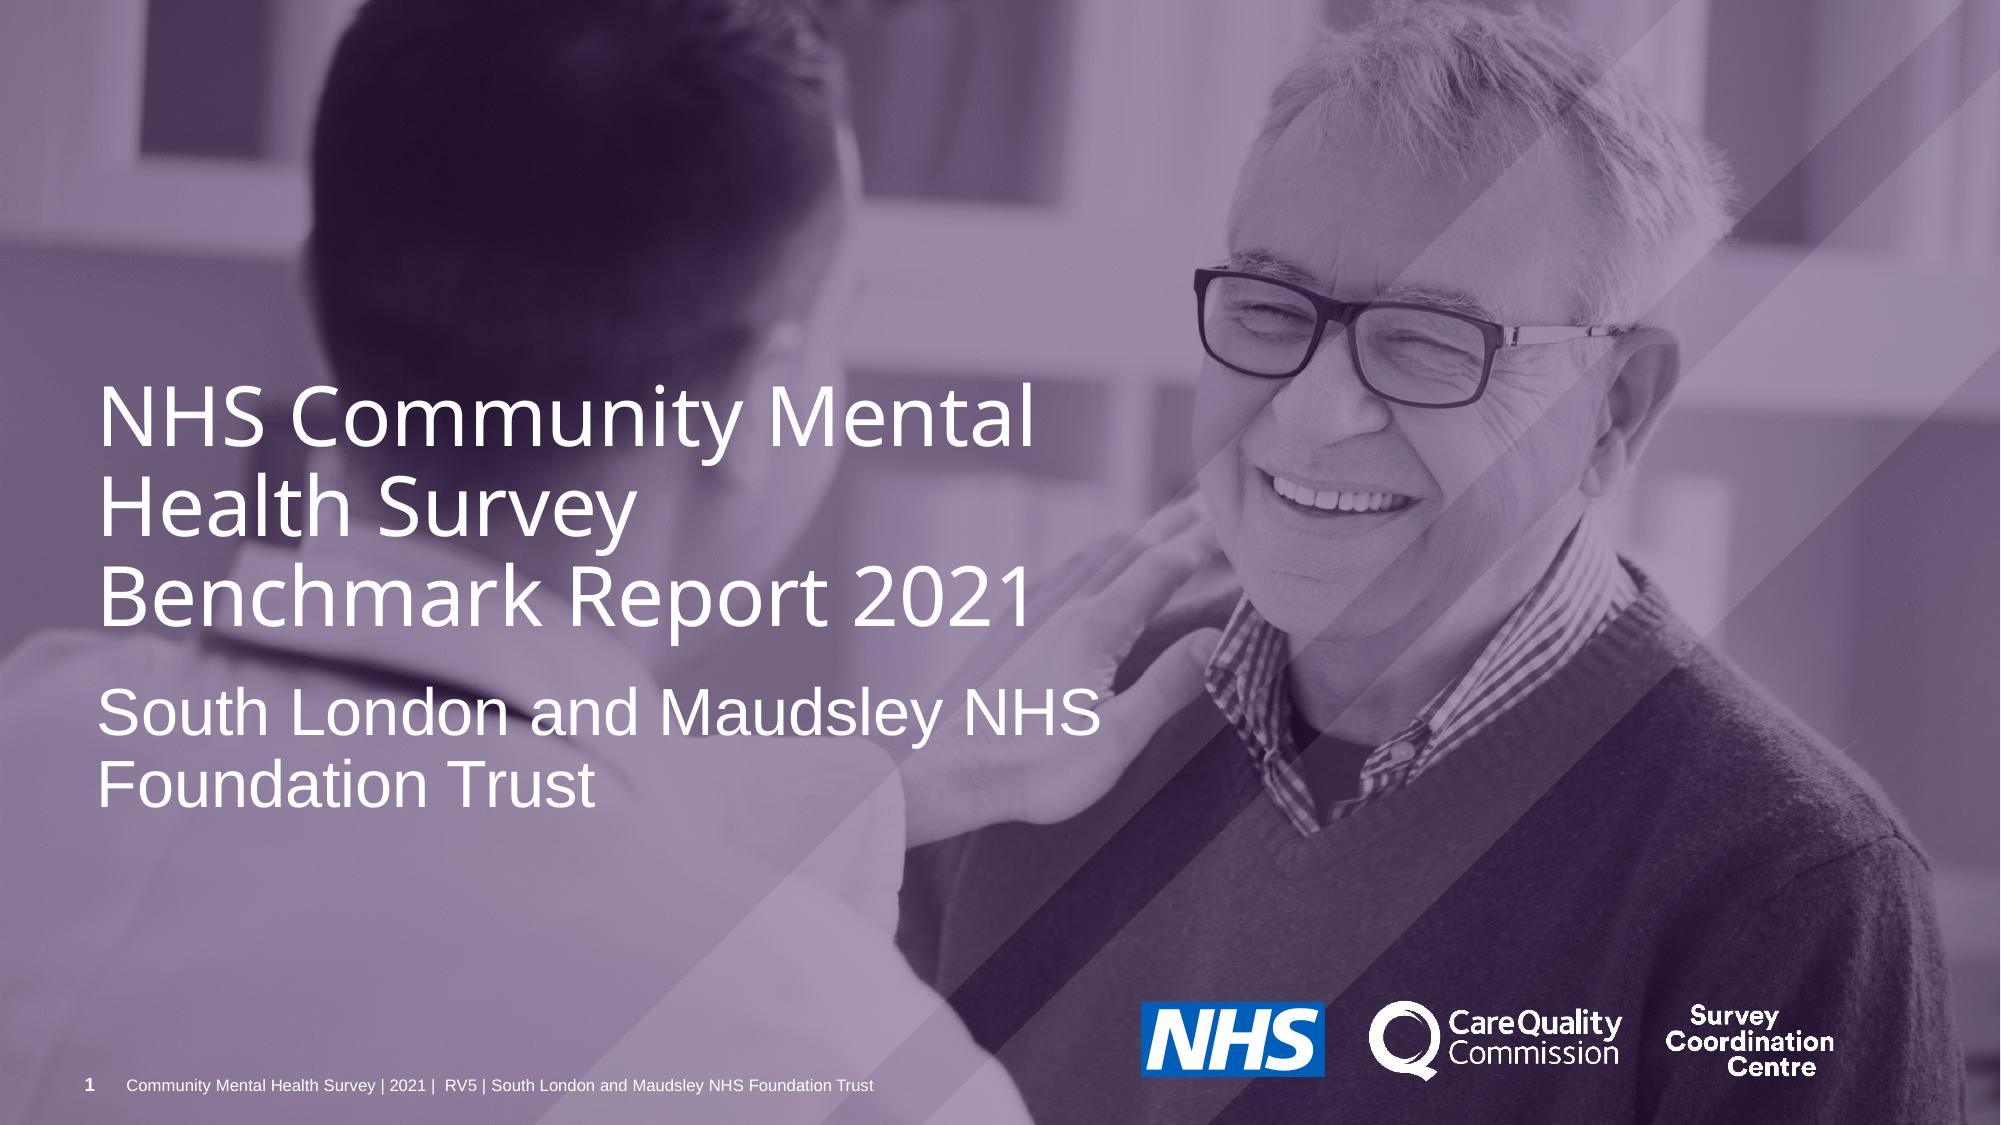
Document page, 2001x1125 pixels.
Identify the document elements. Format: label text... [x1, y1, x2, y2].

title South London and Maudsley NHS Foundation Trust [96, 677, 1168, 824]
text_box 1 [84, 1065, 122, 1125]
text_box NHS Community Mental Health Survey Benchmark Report 2021 [96, 374, 1313, 645]
picture [1663, 1001, 1836, 1079]
picture [1141, 1002, 1325, 1077]
picture [1357, 989, 1629, 1091]
